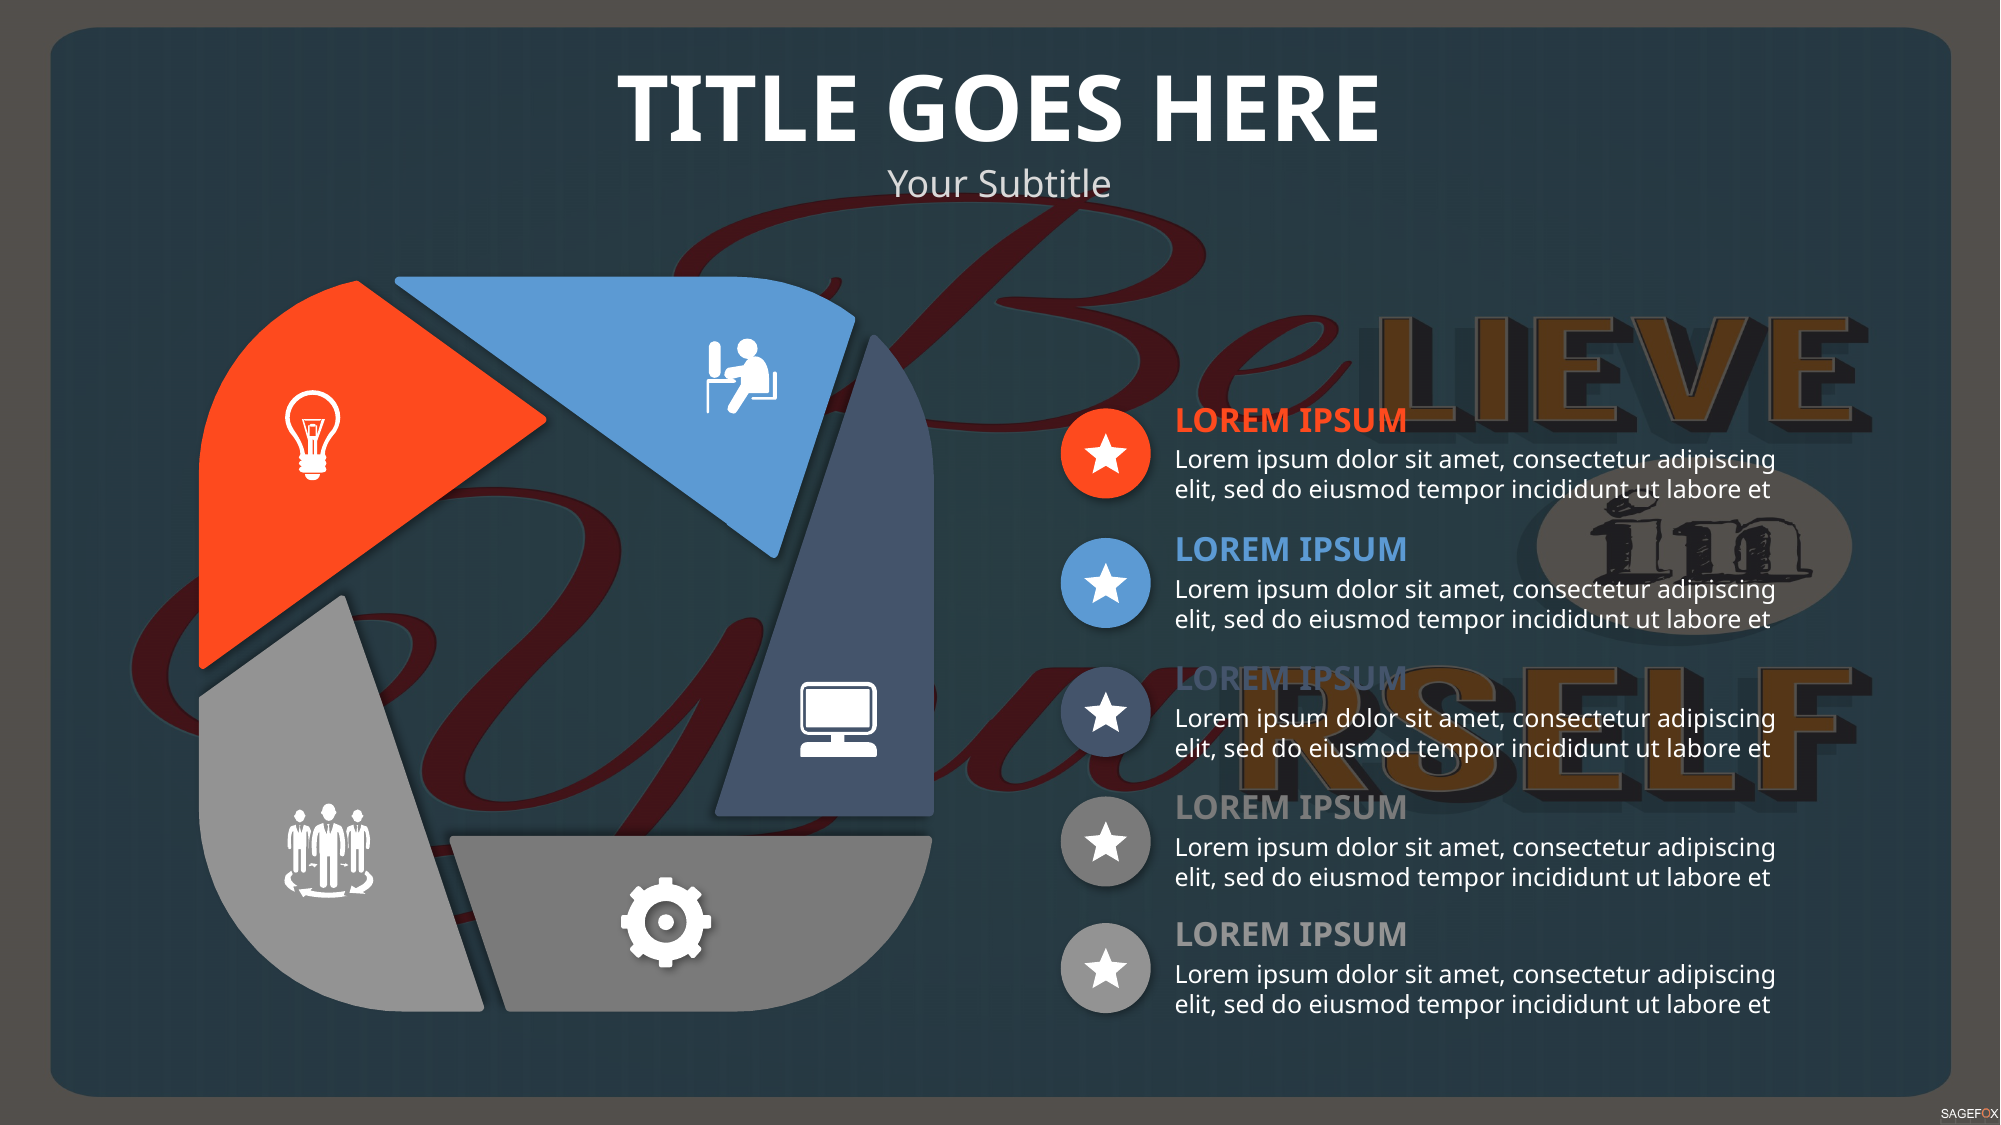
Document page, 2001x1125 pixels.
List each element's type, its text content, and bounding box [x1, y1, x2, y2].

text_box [1060, 666, 1151, 757]
picture [1940, 0, 2001, 1125]
text_box LOREM IPSUM Lorem ipsum dolor sit amet, consectetur adipiscing elit, sed do eiusmod tempor incididunt ut labore et [1164, 393, 1799, 509]
text_box [198, 595, 485, 1012]
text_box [1060, 796, 1151, 887]
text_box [1060, 537, 1151, 628]
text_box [706, 338, 777, 414]
text_box LOREM IPSUM Lorem ipsum dolor sit amet, consectetur adipiscing elit, sed do eiusmod tempor incididunt ut labore et [1164, 523, 1799, 639]
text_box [285, 390, 341, 481]
text_box LOREM IPSUM Lorem ipsum dolor sit amet, consectetur adipiscing elit, sed do eiusmod tempor incididunt ut labore et [1164, 908, 1799, 1024]
text_box [449, 835, 933, 1012]
text_box LOREM IPSUM Lorem ipsum dolor sit amet, consectetur adipiscing elit, sed do eiusmod tempor incididunt ut labore et [1164, 781, 1799, 897]
text_box LOREM IPSUM Lorem ipsum dolor sit amet, consectetur adipiscing elit, sed do eiusmod tempor incididunt ut labore et [1164, 652, 1799, 767]
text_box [800, 681, 877, 757]
text_box [714, 334, 934, 817]
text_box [284, 803, 374, 898]
text_box [394, 276, 856, 558]
text_box [198, 280, 547, 669]
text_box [1060, 408, 1151, 499]
text_box [621, 877, 712, 968]
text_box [1060, 923, 1151, 1014]
text_box TITLE GOES HERE Your Subtitle [548, 42, 1452, 212]
